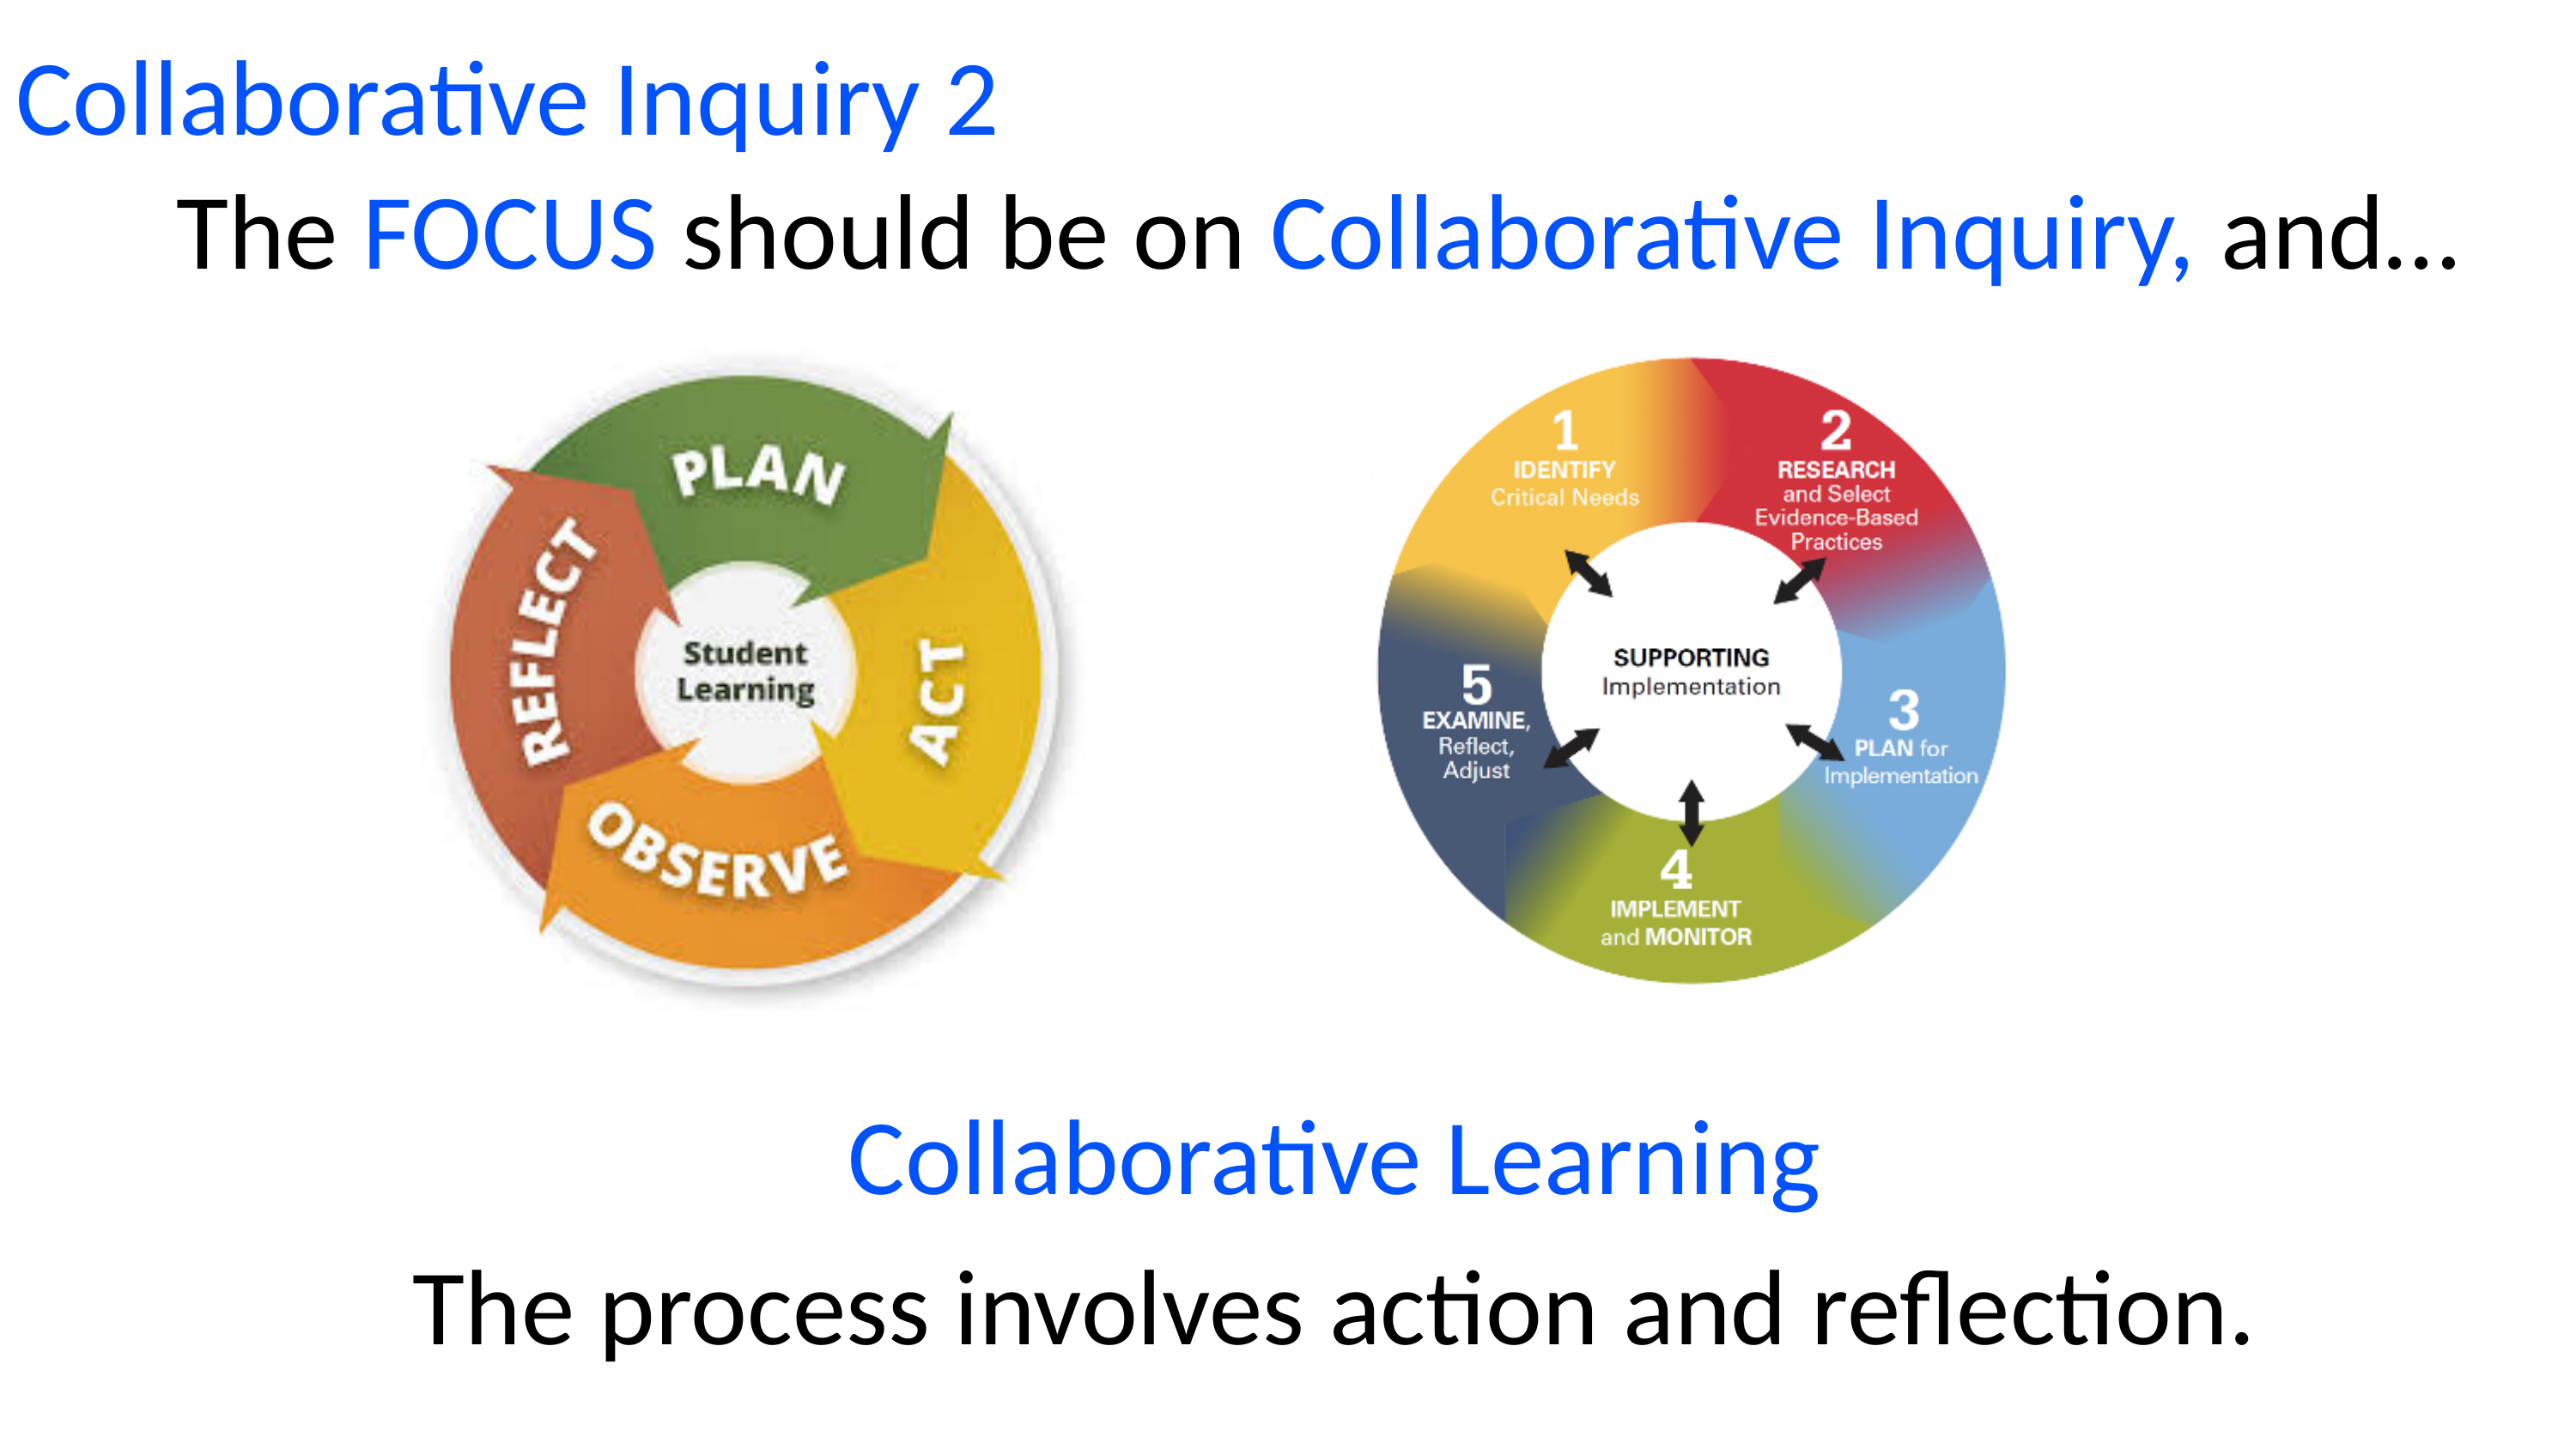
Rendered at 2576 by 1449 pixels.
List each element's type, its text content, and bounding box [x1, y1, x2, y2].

list The FOCUS should be on Collaborative Inquiry, and… [163, 155, 2576, 581]
title Collaborative Inquiry 2 [0, 13, 1017, 172]
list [1344, 306, 2037, 996]
list Collaborative Learning The process involves action and reflection. [351, 1080, 2318, 1449]
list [422, 341, 1086, 1017]
